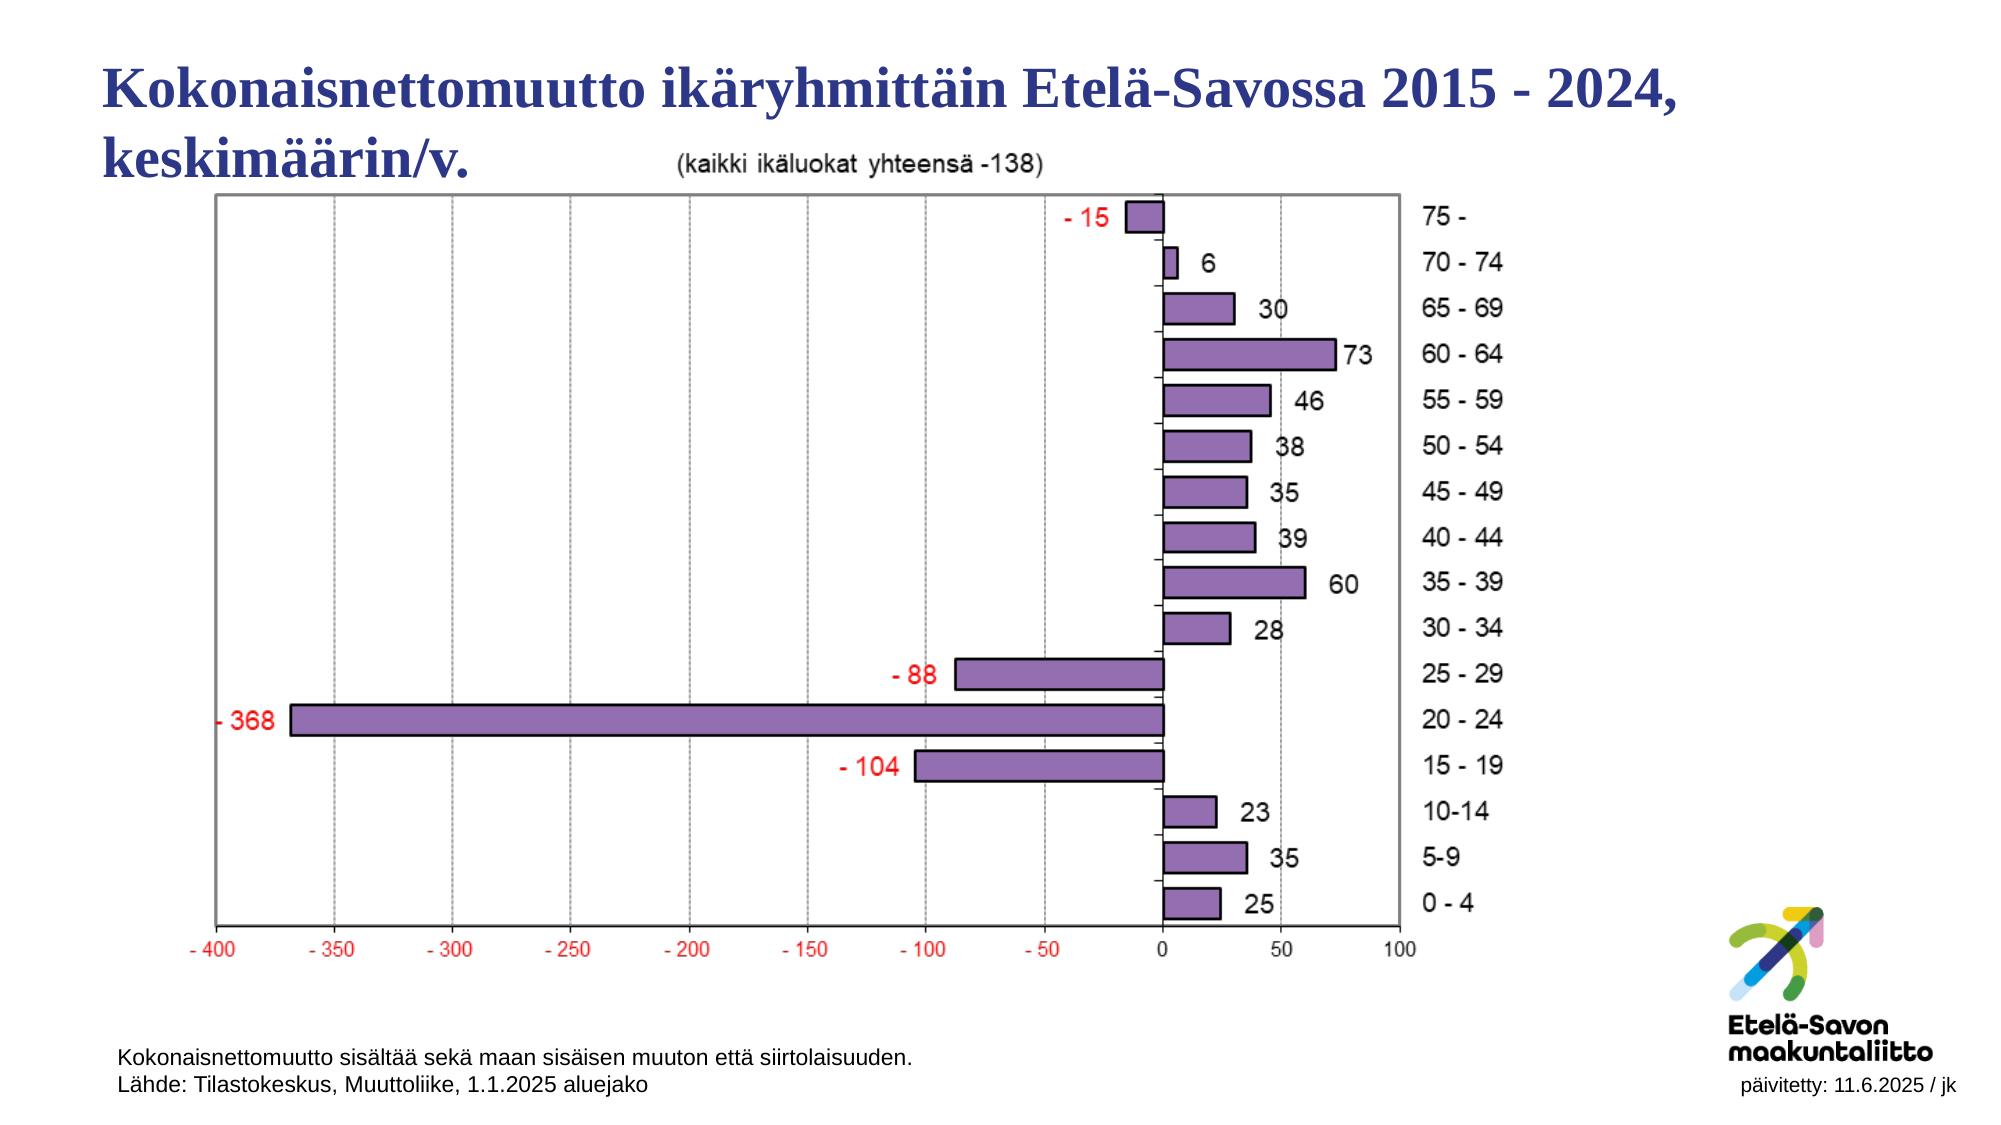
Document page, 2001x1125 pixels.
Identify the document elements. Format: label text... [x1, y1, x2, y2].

picture [1707, 907, 2000, 1125]
text_box Kokonaisnettomuutto sisältää sekä maan sisäisen muuton että siirtolaisuuden. Lähde: Tilastokeskus, Muuttoliike, 1.1.2025 aluejako päivitetty: 11.6.2025 / jk [102, 1034, 1981, 1118]
title Kokonaisnettomuutto ikäryhmittäin Etelä-Savossa 2015 - 2024, keskimäärin/v. [102, 54, 1910, 197]
picture [173, 138, 1508, 965]
